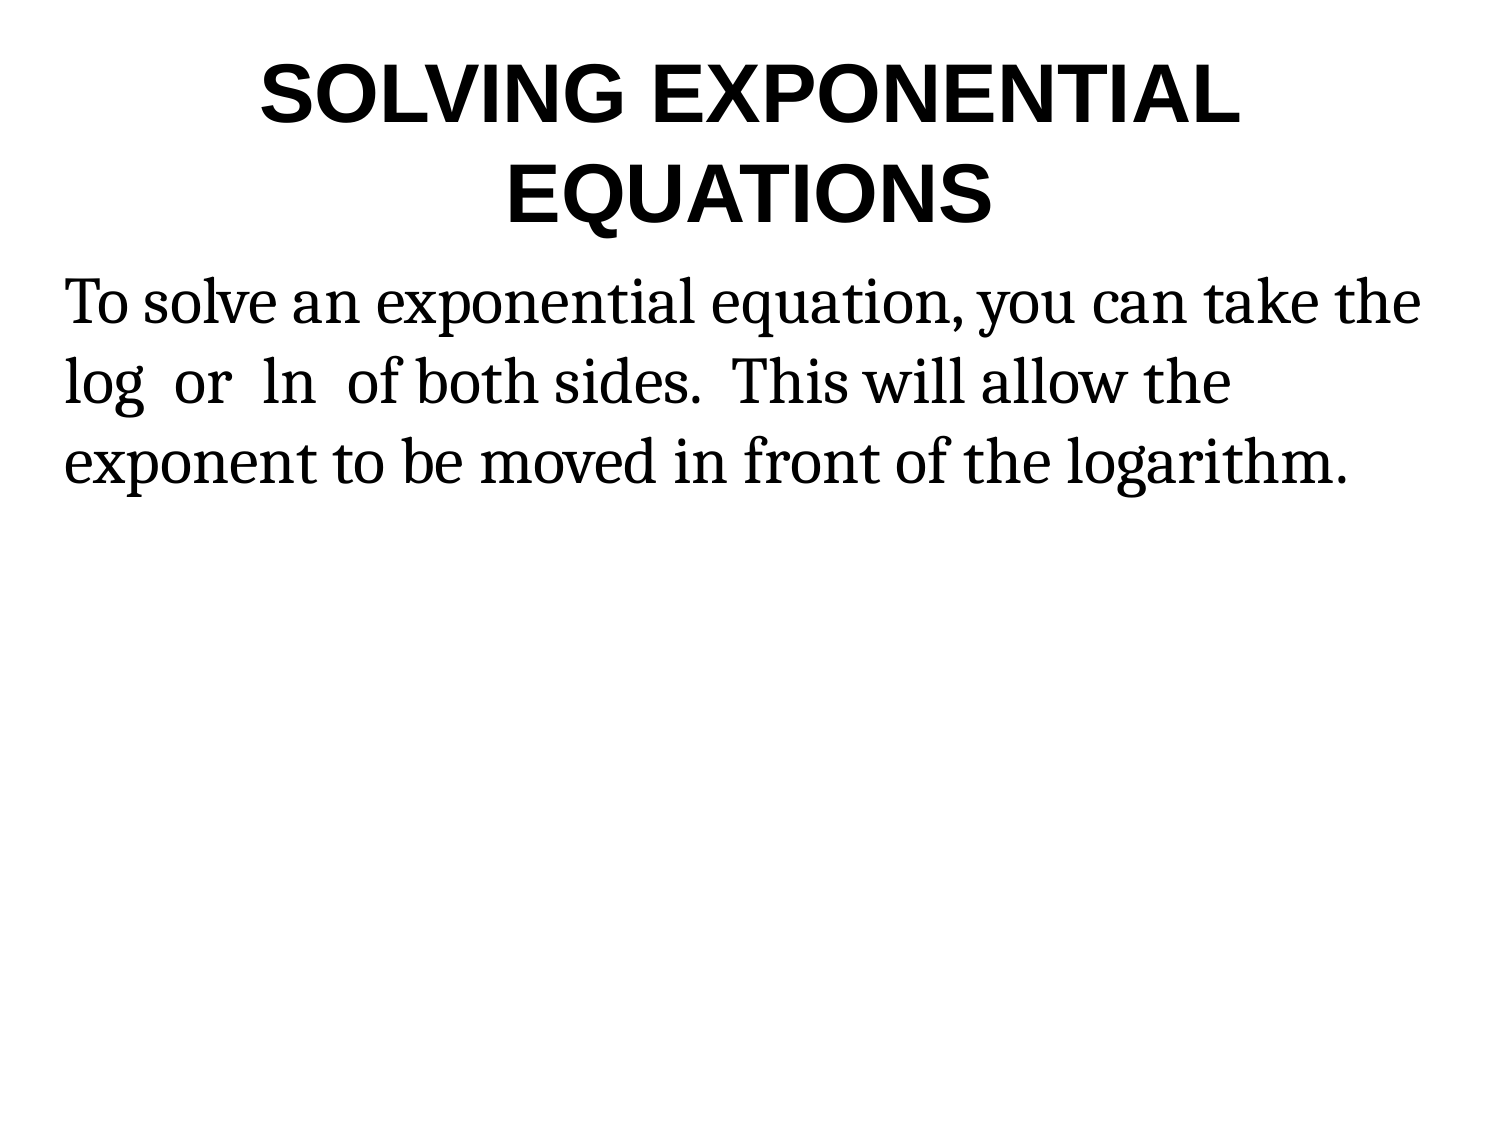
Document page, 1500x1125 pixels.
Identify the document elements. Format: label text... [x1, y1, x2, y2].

title SOLVING EXPONENTIAL EQUATIONS [75, 45, 1425, 233]
text_box To solve an exponential equation, you can take the log or ln of both sides. This will allow the exponent to be moved in front of the logarithm. [50, 249, 1450, 505]
